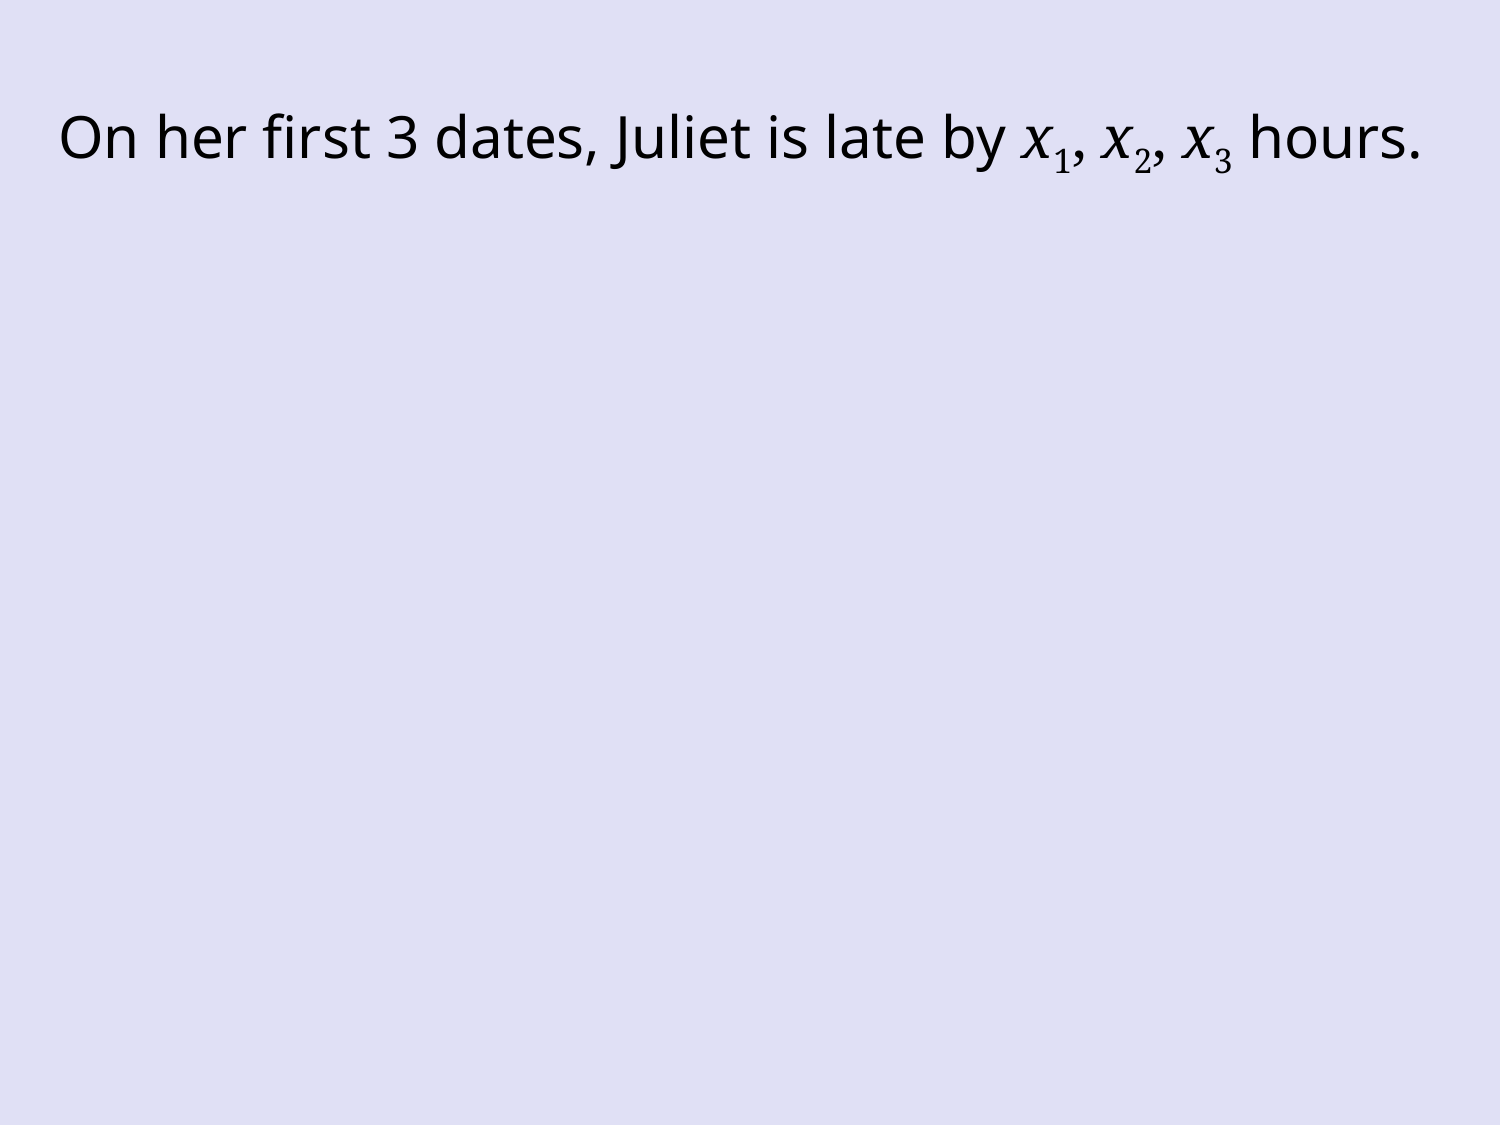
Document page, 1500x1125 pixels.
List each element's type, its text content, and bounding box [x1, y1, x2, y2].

text_box On her first 3 dates, Juliet is late by x1, x2, x3 hours. [43, 92, 1438, 188]
